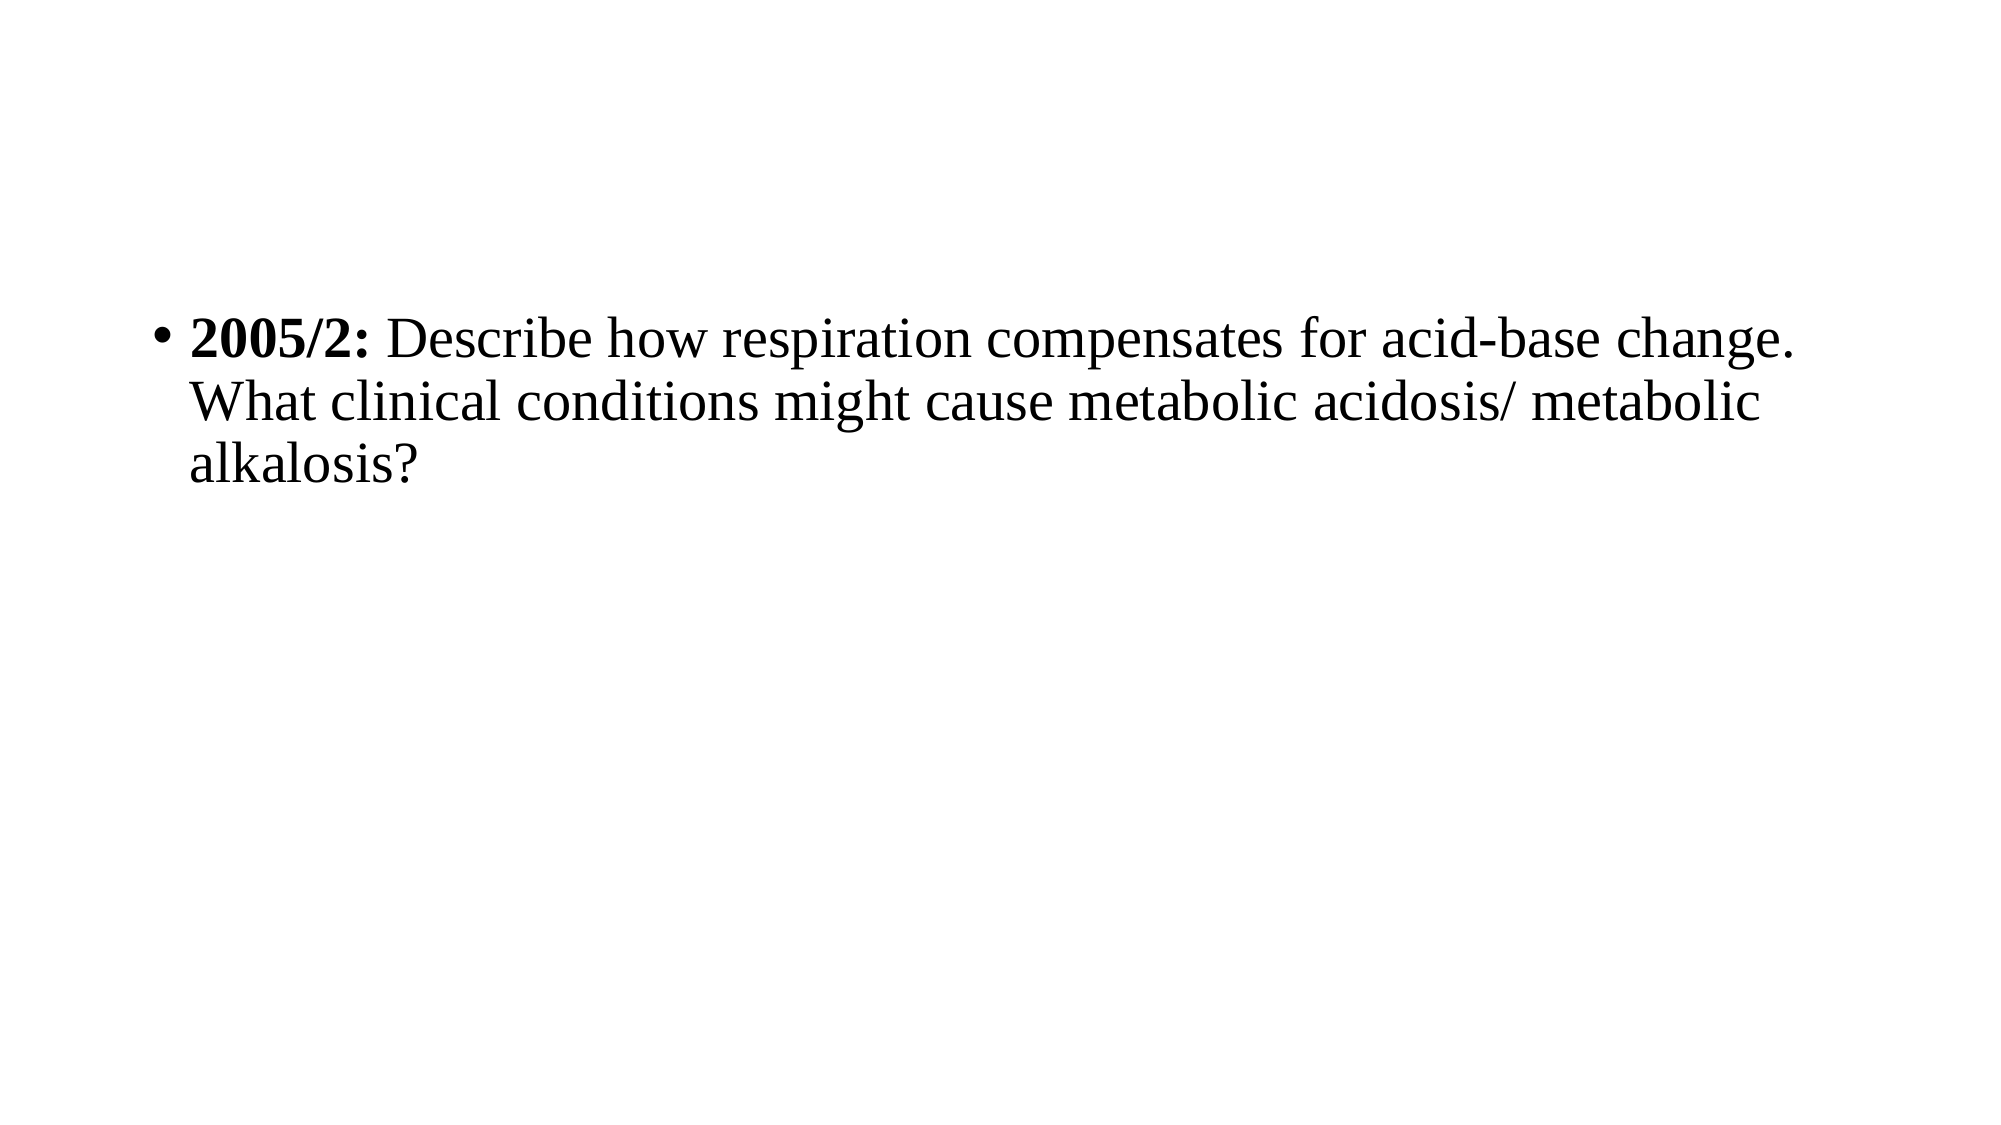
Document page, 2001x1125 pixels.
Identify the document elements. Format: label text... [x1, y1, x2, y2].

list 2005/2: Describe how respiration compensates for acid-base change. What clinical conditions might cause metabolic acidosis/ metabolic alkalosis? [137, 299, 1863, 1014]
